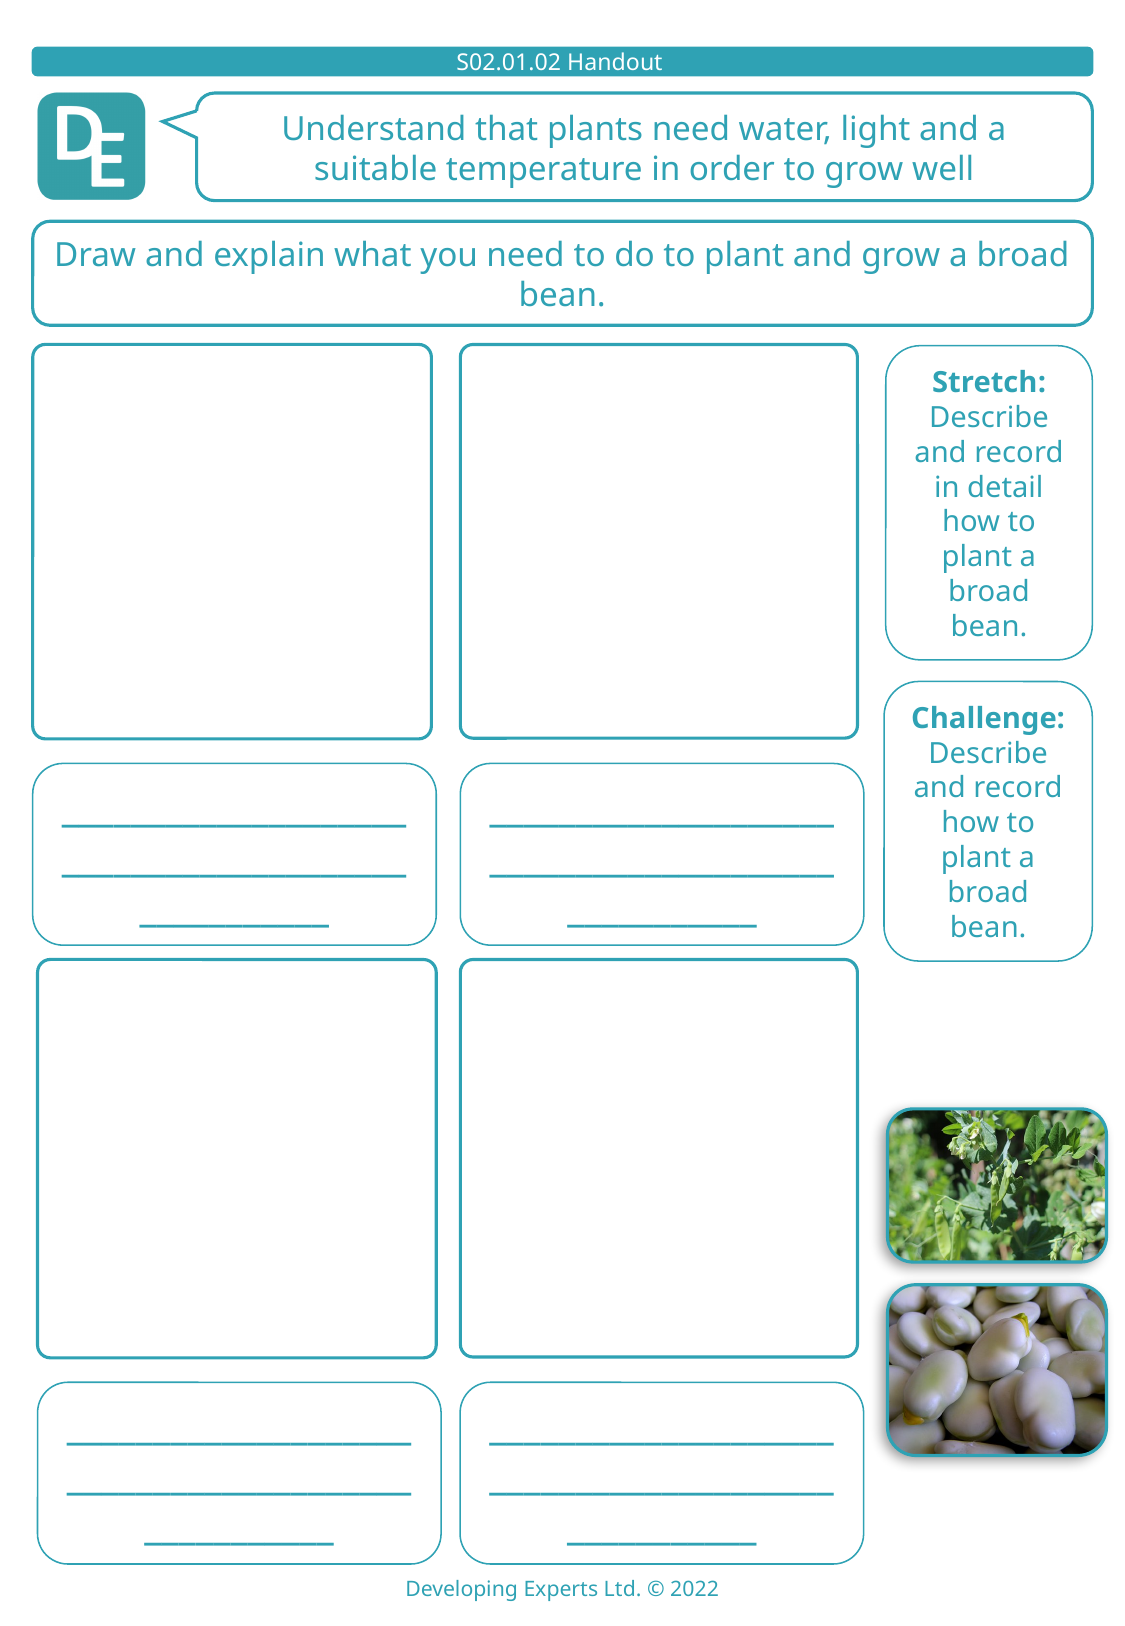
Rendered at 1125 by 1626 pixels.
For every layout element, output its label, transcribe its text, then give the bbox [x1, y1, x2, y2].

text_box ___________________________________________________ [32, 763, 437, 946]
text_box [459, 343, 859, 740]
text_box Stretch: Describe and record in detail how to plant a broad bean. [885, 345, 1093, 660]
text_box [36, 958, 438, 1359]
picture [37, 92, 146, 200]
text_box Challenge: Describe and record how to plant a broad bean. [883, 681, 1093, 962]
text_box Draw and explain what you need to do to plant and grow a broad bean. [31, 220, 1094, 327]
text_box ___________________________________________________ [37, 1382, 442, 1565]
text_box ___________________________________________________ [460, 1382, 864, 1565]
text_box ___________________________________________________ [460, 763, 864, 946]
text_box [31, 343, 433, 740]
picture [887, 1108, 1107, 1263]
picture [887, 1284, 1107, 1456]
text_box [459, 958, 859, 1359]
